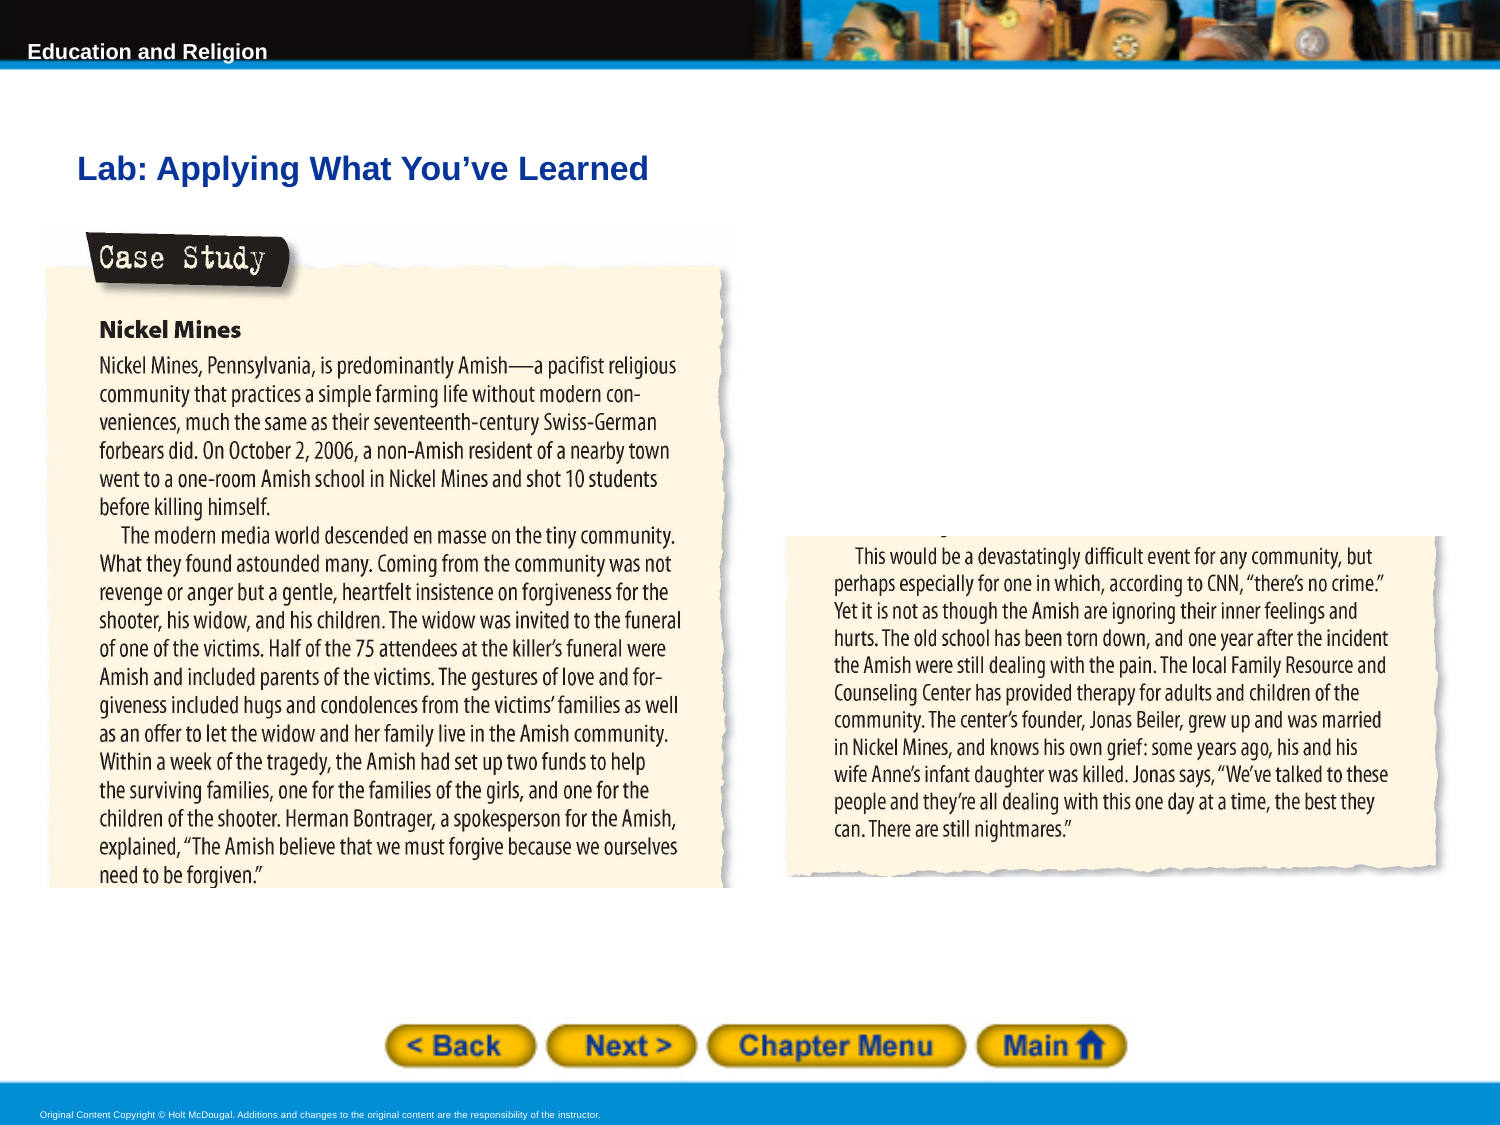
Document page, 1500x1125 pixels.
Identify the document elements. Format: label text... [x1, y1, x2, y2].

text_box Lab: Applying What You’ve Learned [62, 99, 1400, 188]
picture [0, 69, 1500, 1083]
picture [0, 0, 1500, 62]
